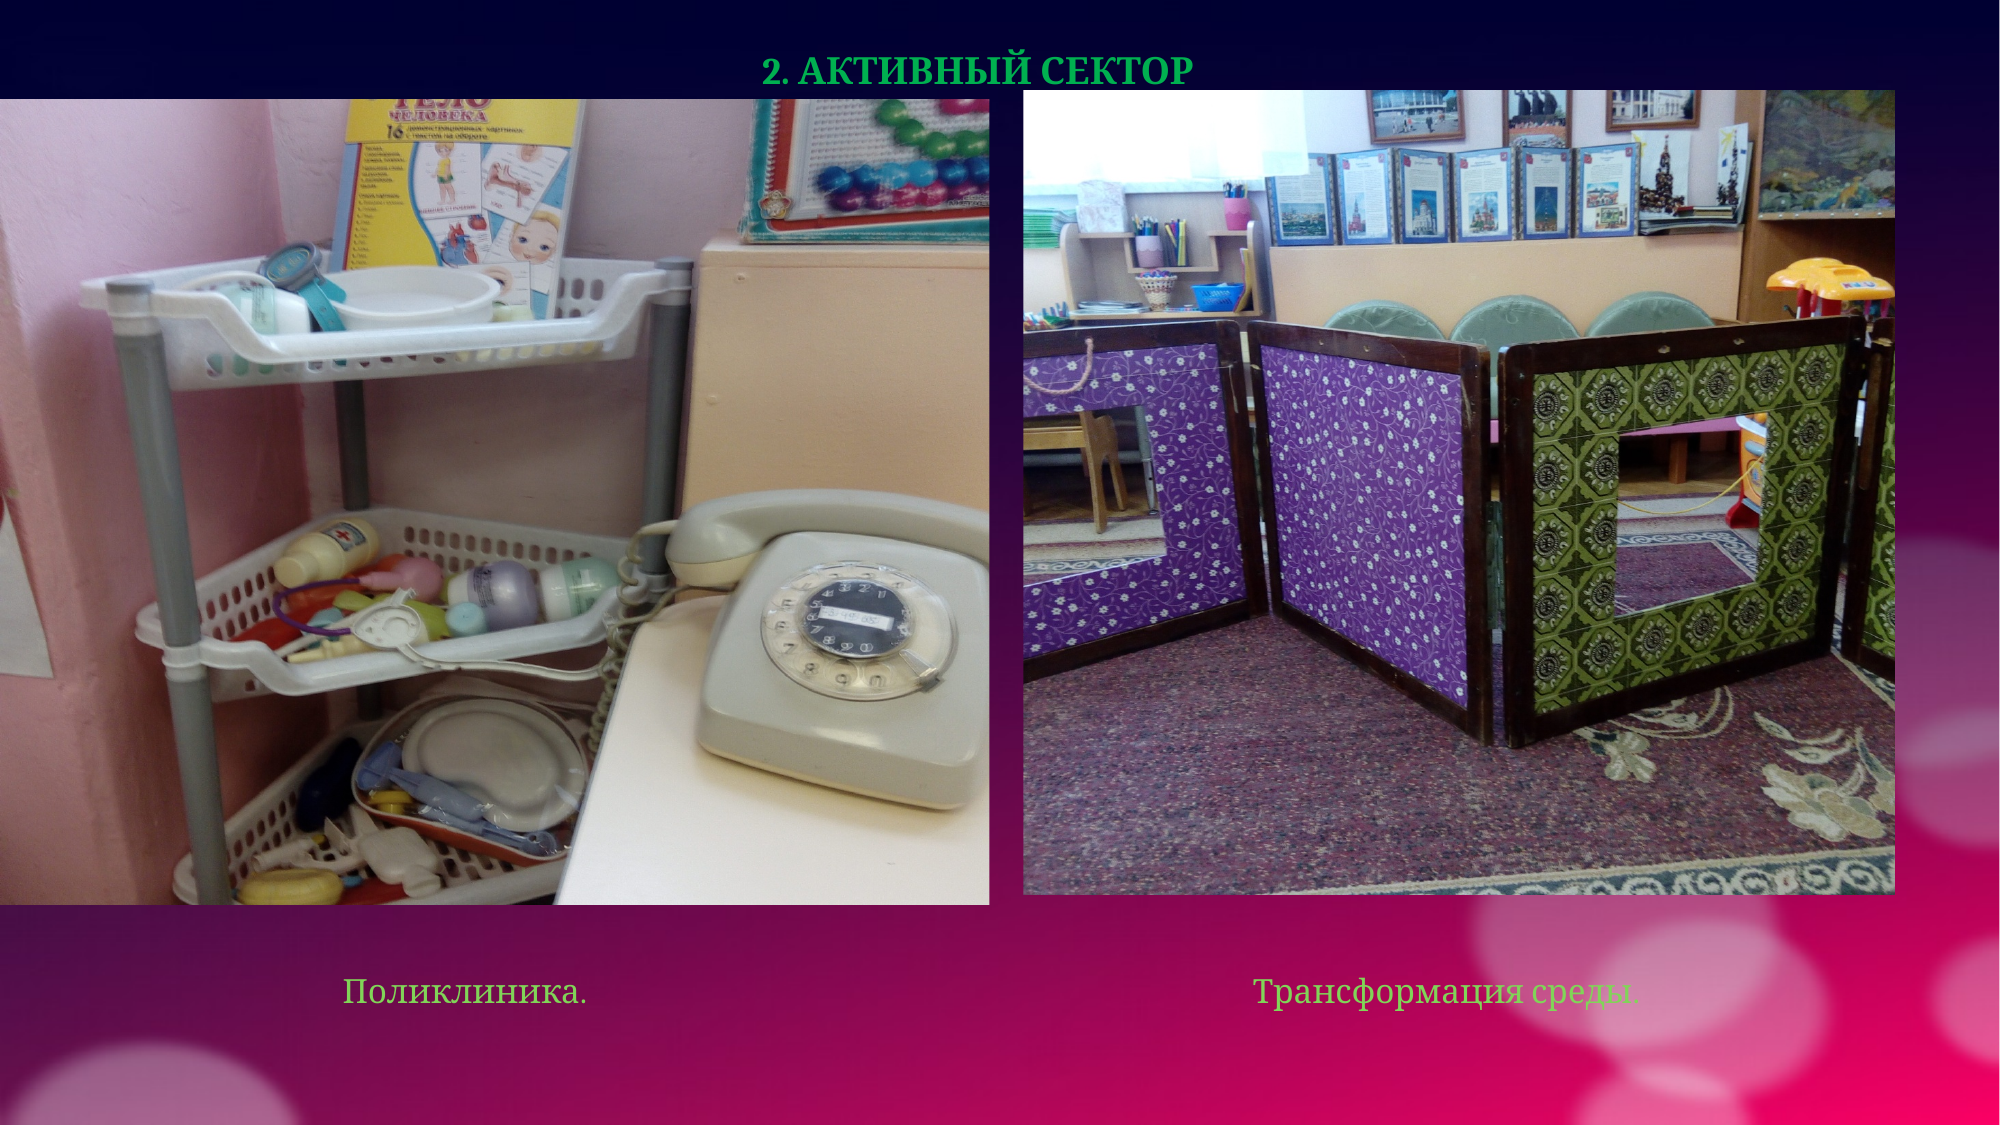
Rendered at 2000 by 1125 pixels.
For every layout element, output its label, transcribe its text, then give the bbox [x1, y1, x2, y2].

text_box 2. АКТИВНЫЙ СЕКТОР [645, 42, 1311, 101]
text_box Трансформация среды. [1077, 969, 1822, 1069]
picture [0, 0, 2000, 1125]
text_box Поликлиника. [49, 969, 886, 1094]
